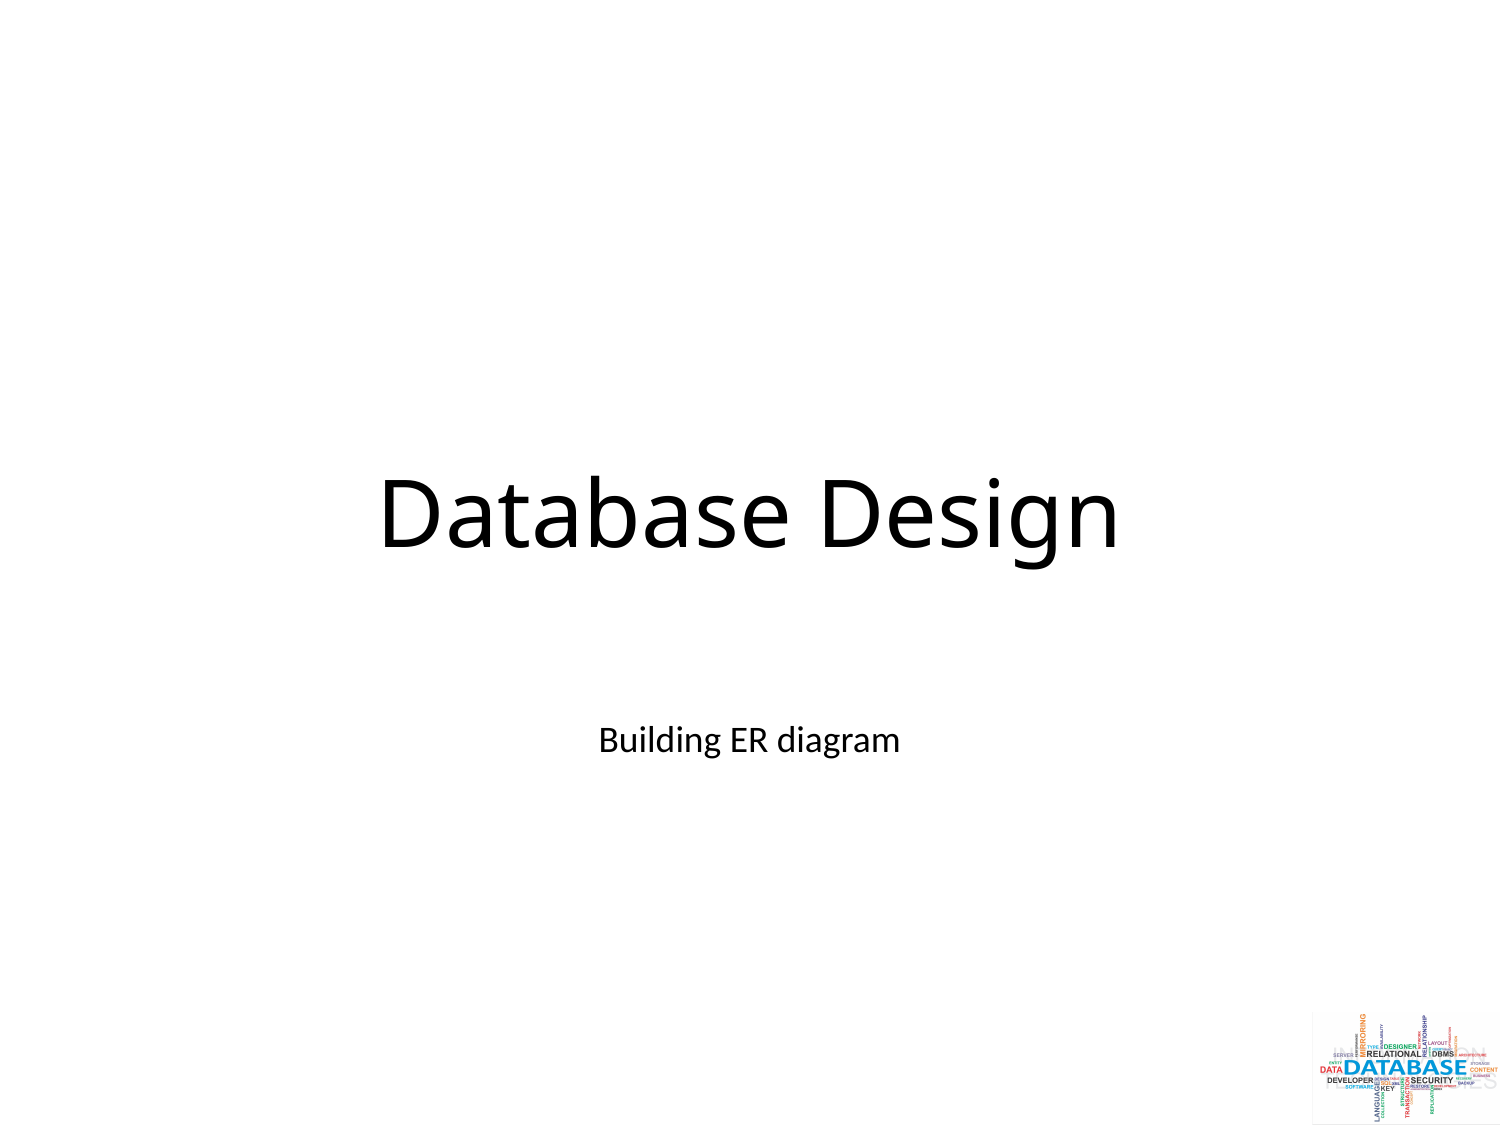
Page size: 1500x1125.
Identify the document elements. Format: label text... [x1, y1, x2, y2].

picture [1312, 1012, 1500, 1125]
subtitle Building ER diagram [119, 712, 1380, 925]
title Database Design [187, 184, 1313, 576]
